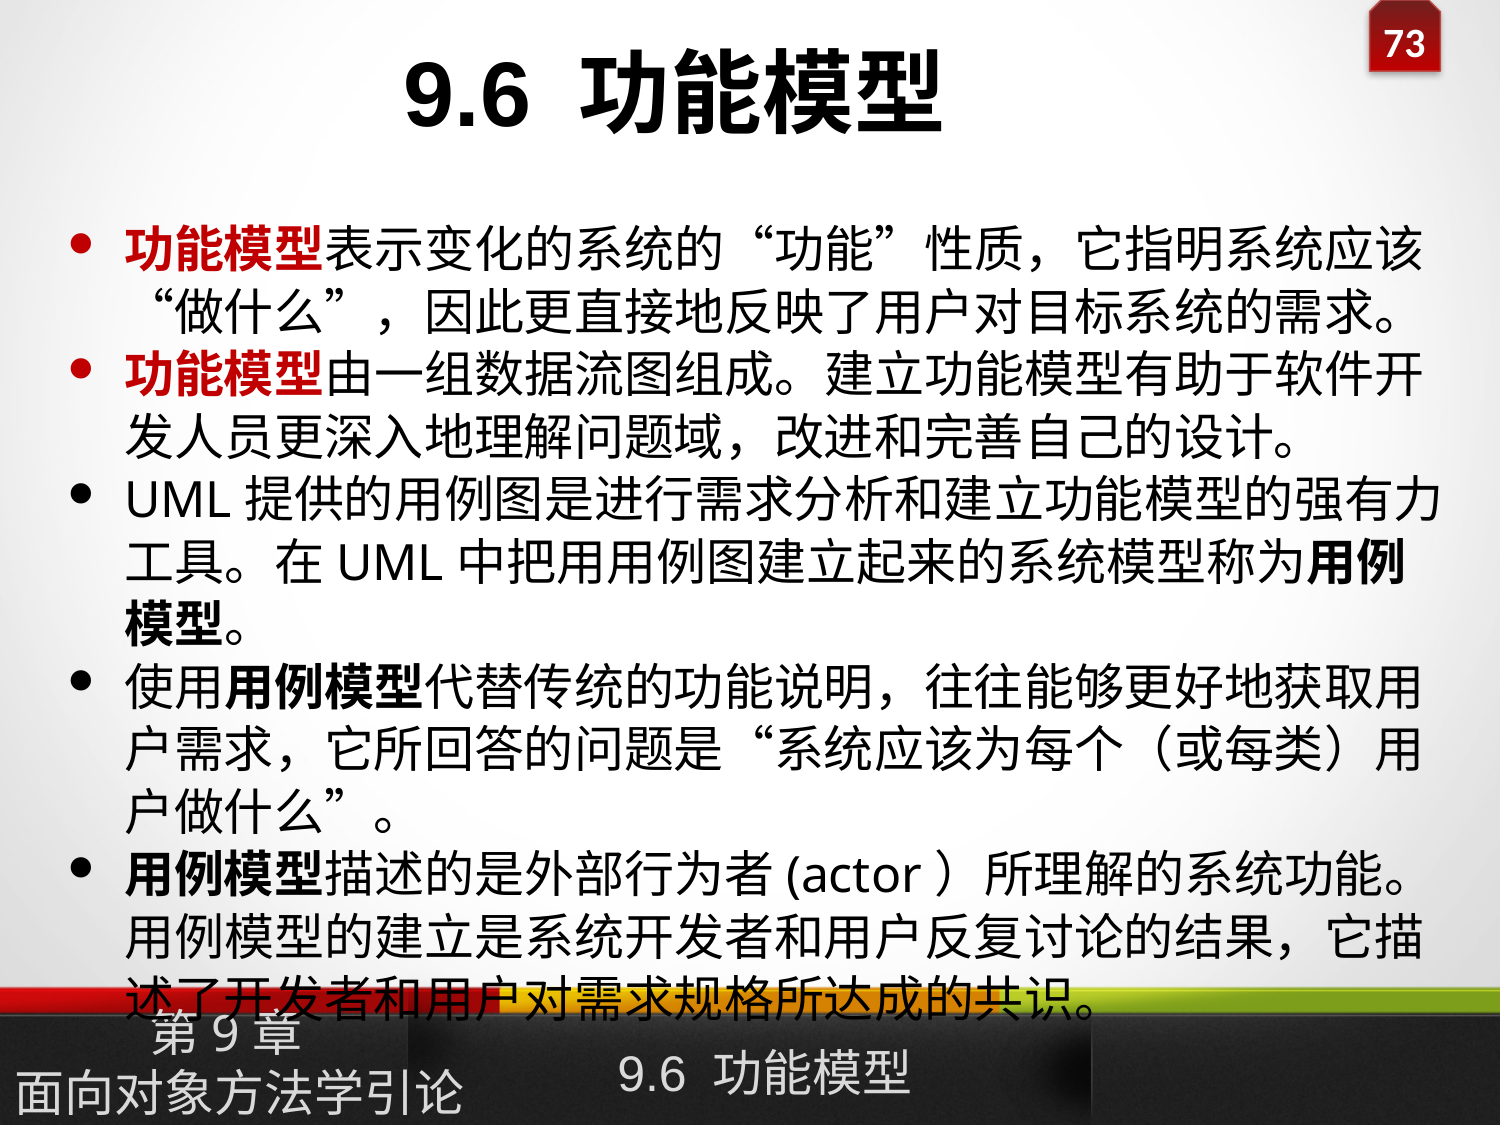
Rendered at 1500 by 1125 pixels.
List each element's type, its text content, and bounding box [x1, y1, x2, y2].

text_box 功能模型表示变化的系统的“功能”性质，它指明系统应该“做什么”，因此更直接地反映了用户对目标系统的需求。 功能模型由一组数据流图组成。建立功能模型有助于软件开发人员更深入地理解问题域，改进和完善自己的设计。 UML提供的用例图是进行需求分析和建立功能模型的强有力工具。在UML中把用用例图建立起来的系统模型称为用例模型。 使用用例模型代替传统的功能说明，往往能够更好地获取用户需求，它所回答的问题是“系统应该为每个（或每类）用户做什么”。 用例模型描述的是外部行为者(actor）所理解的系统功能。用例模型的建立是系统开发者和用户反复讨论的结果，它描述了开发者和用户对需求规格所达成的共识。 [53, 207, 1471, 1035]
title 9.6 功能模型 [0, 0, 1350, 184]
text_box 9.6 功能模型 [458, 1032, 1073, 1111]
picture [0, 0, 1500, 1125]
